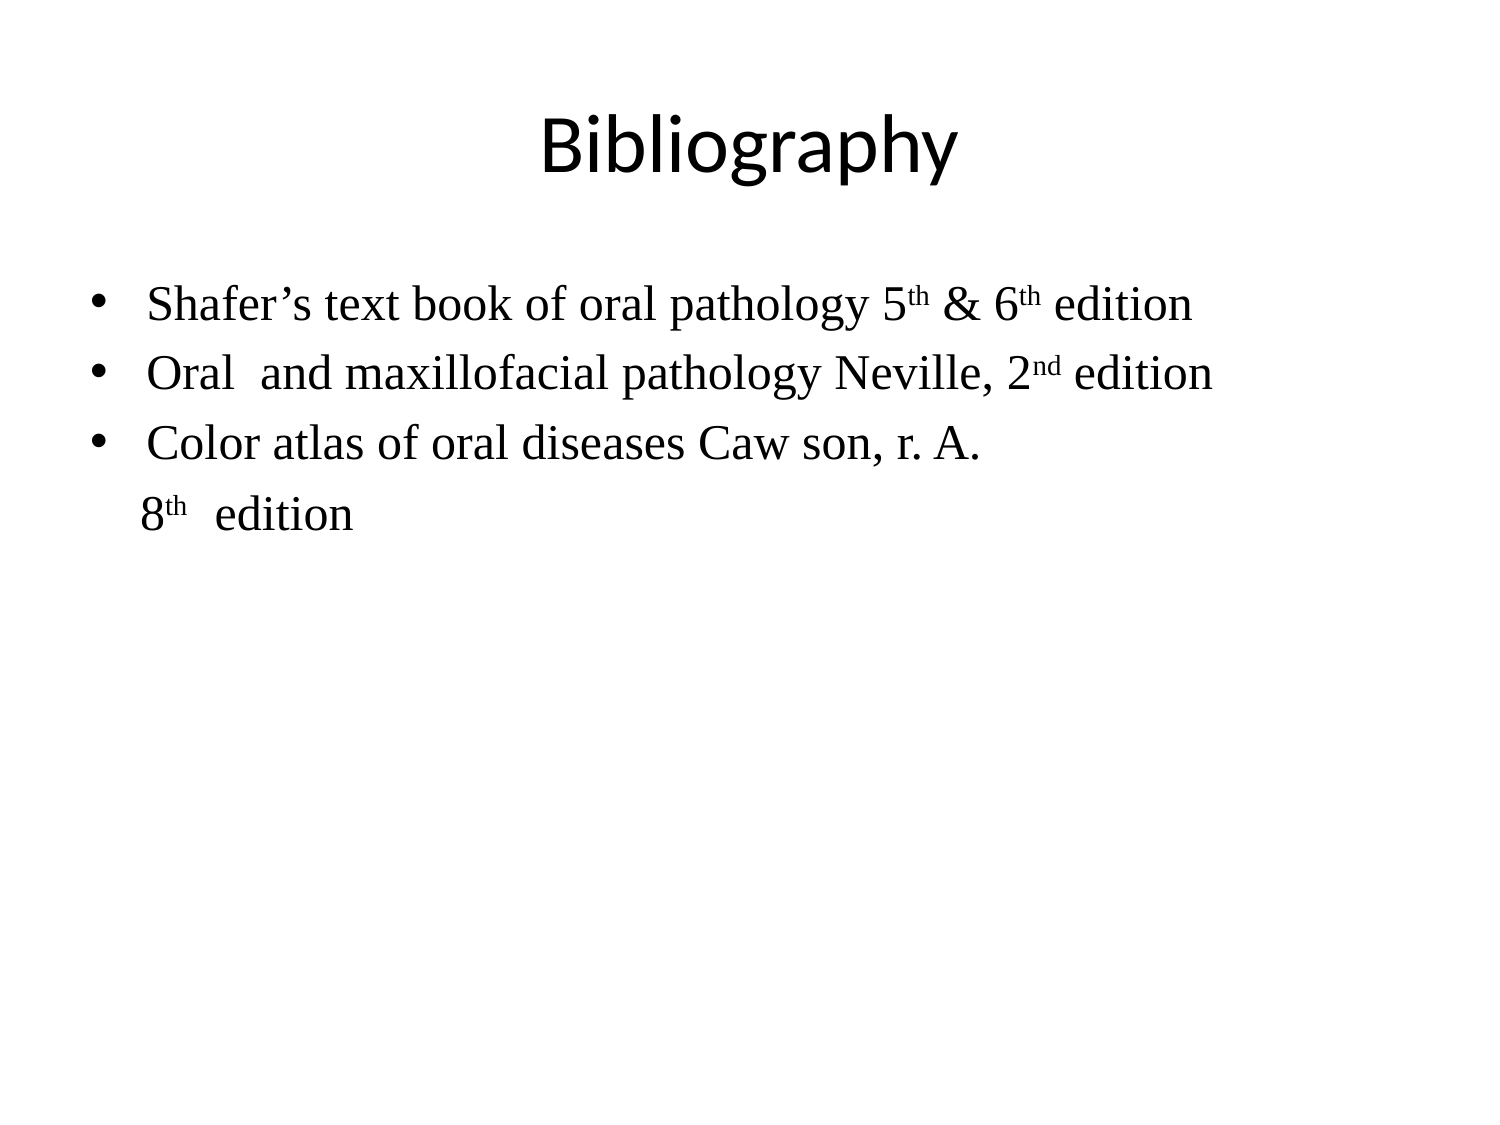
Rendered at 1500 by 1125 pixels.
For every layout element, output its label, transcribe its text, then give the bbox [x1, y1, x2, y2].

list Shafer’s text book of oral pathology 5th & 6th edition Oral and maxillofacial pathology Neville, 2nd edition Color atlas of oral diseases Caw son, r. A. 8th edition [75, 262, 1425, 1005]
title Bibliography [75, 45, 1425, 233]
